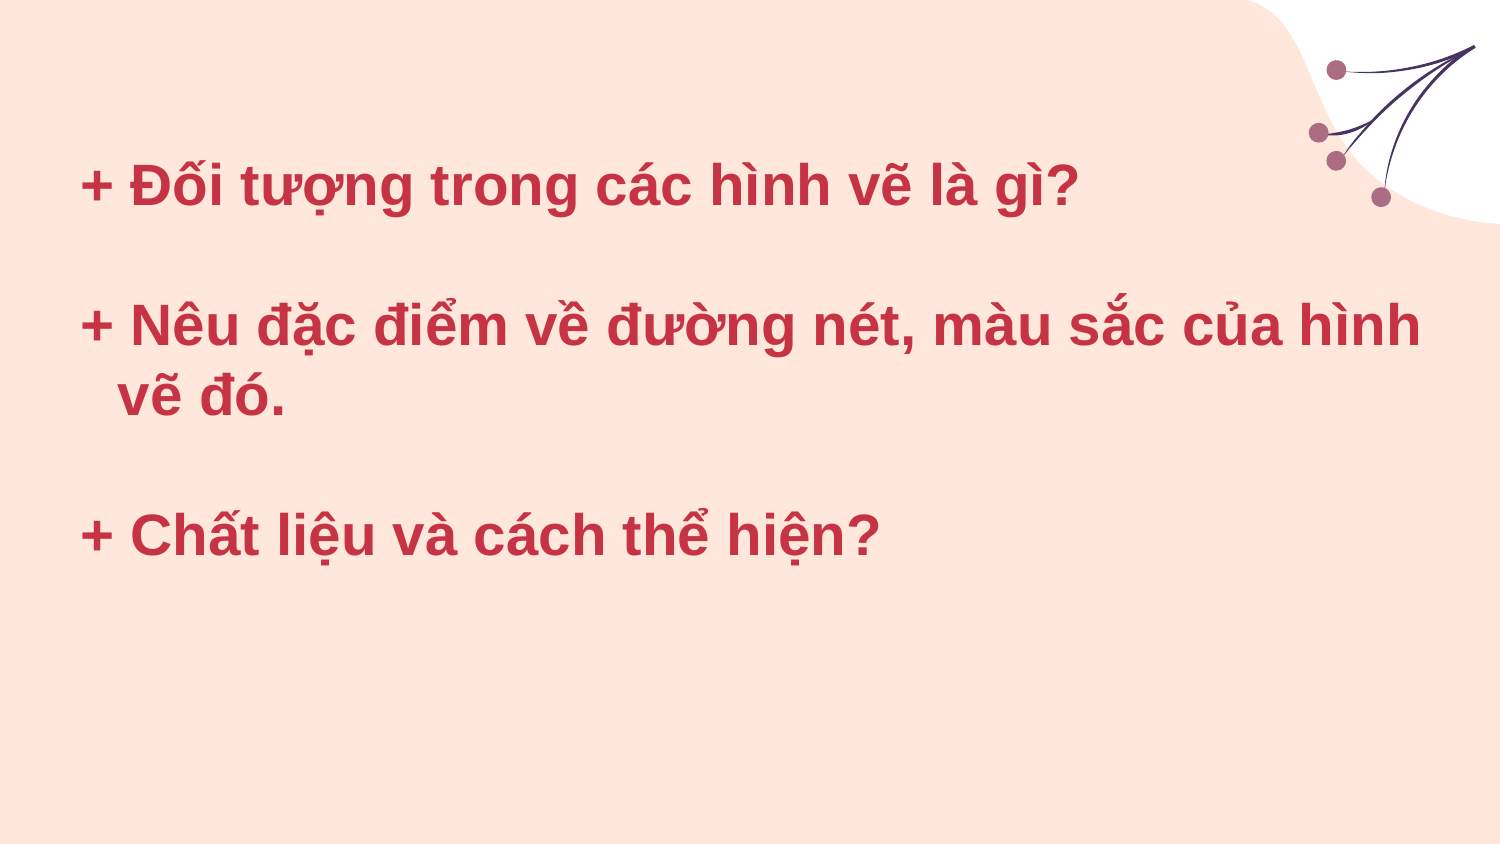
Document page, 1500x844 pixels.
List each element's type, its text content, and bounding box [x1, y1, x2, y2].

text_box + Đối tượng trong các hình vẽ là gì? + Nêu đặc điểm về đường nét, màu sắc của hình vẽ đó. + Chất liệu và cách thể hiện? [65, 139, 1486, 645]
